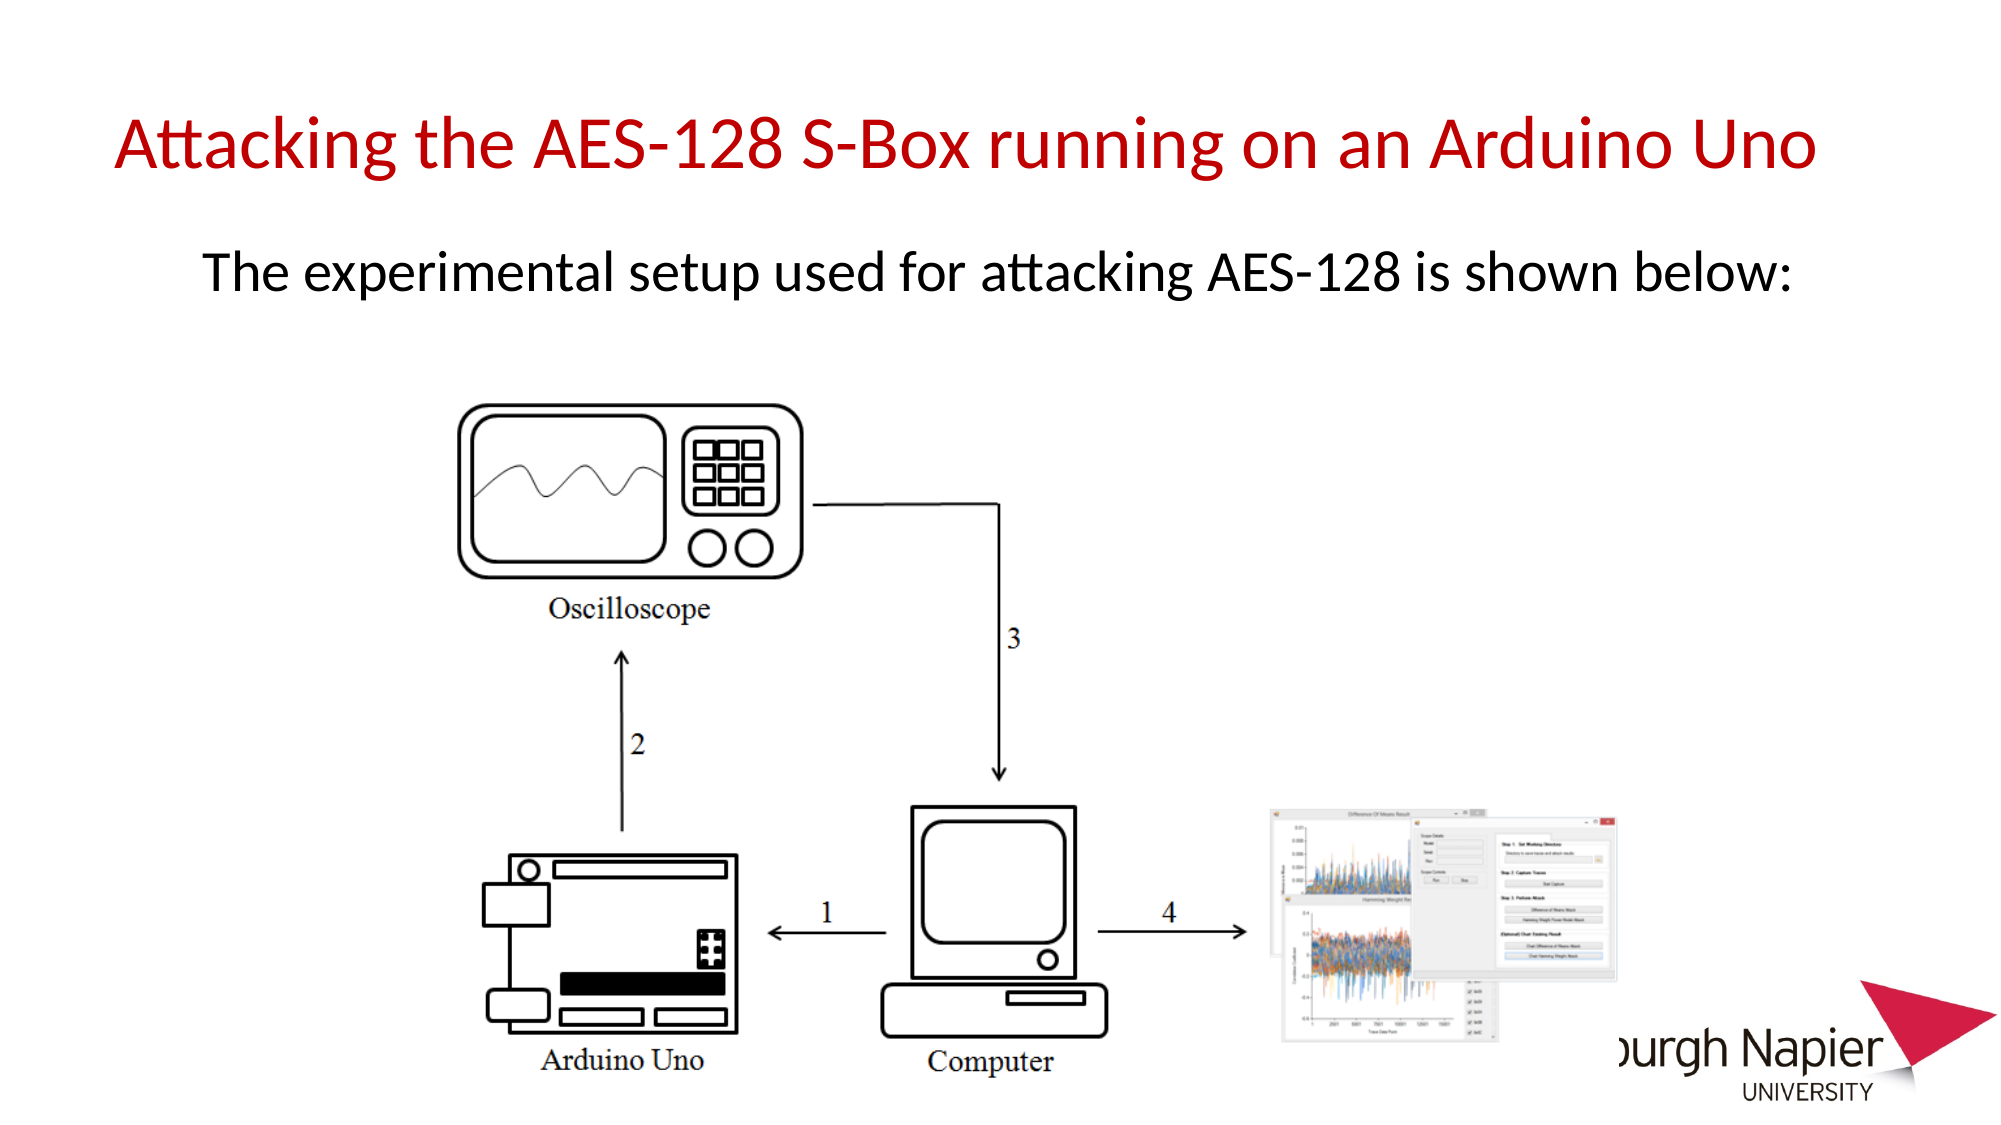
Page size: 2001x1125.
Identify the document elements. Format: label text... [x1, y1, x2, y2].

text_box The experimental setup used for attacking AES-128 is shown below: [188, 225, 1884, 311]
title Attacking the AES-128 S-Box running on an Arduino Uno [99, 45, 1900, 233]
picture [455, 402, 2000, 1125]
